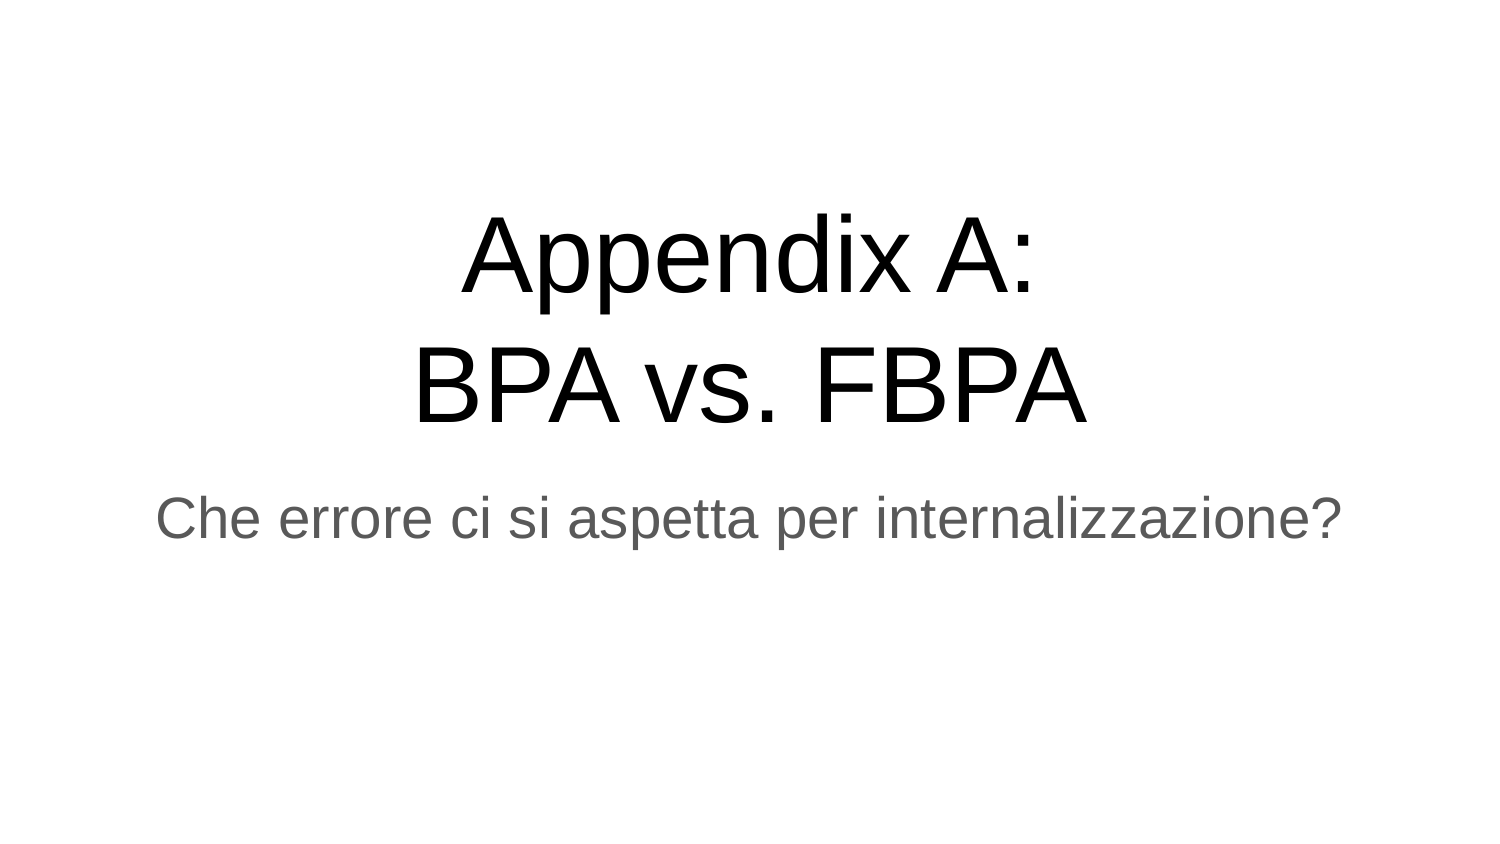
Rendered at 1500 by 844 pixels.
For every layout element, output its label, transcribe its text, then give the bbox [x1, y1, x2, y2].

title Appendix A: BPA vs. FBPA [51, 122, 1449, 459]
subtitle Che errore ci si aspetta per internalizzazione? [51, 464, 1449, 595]
